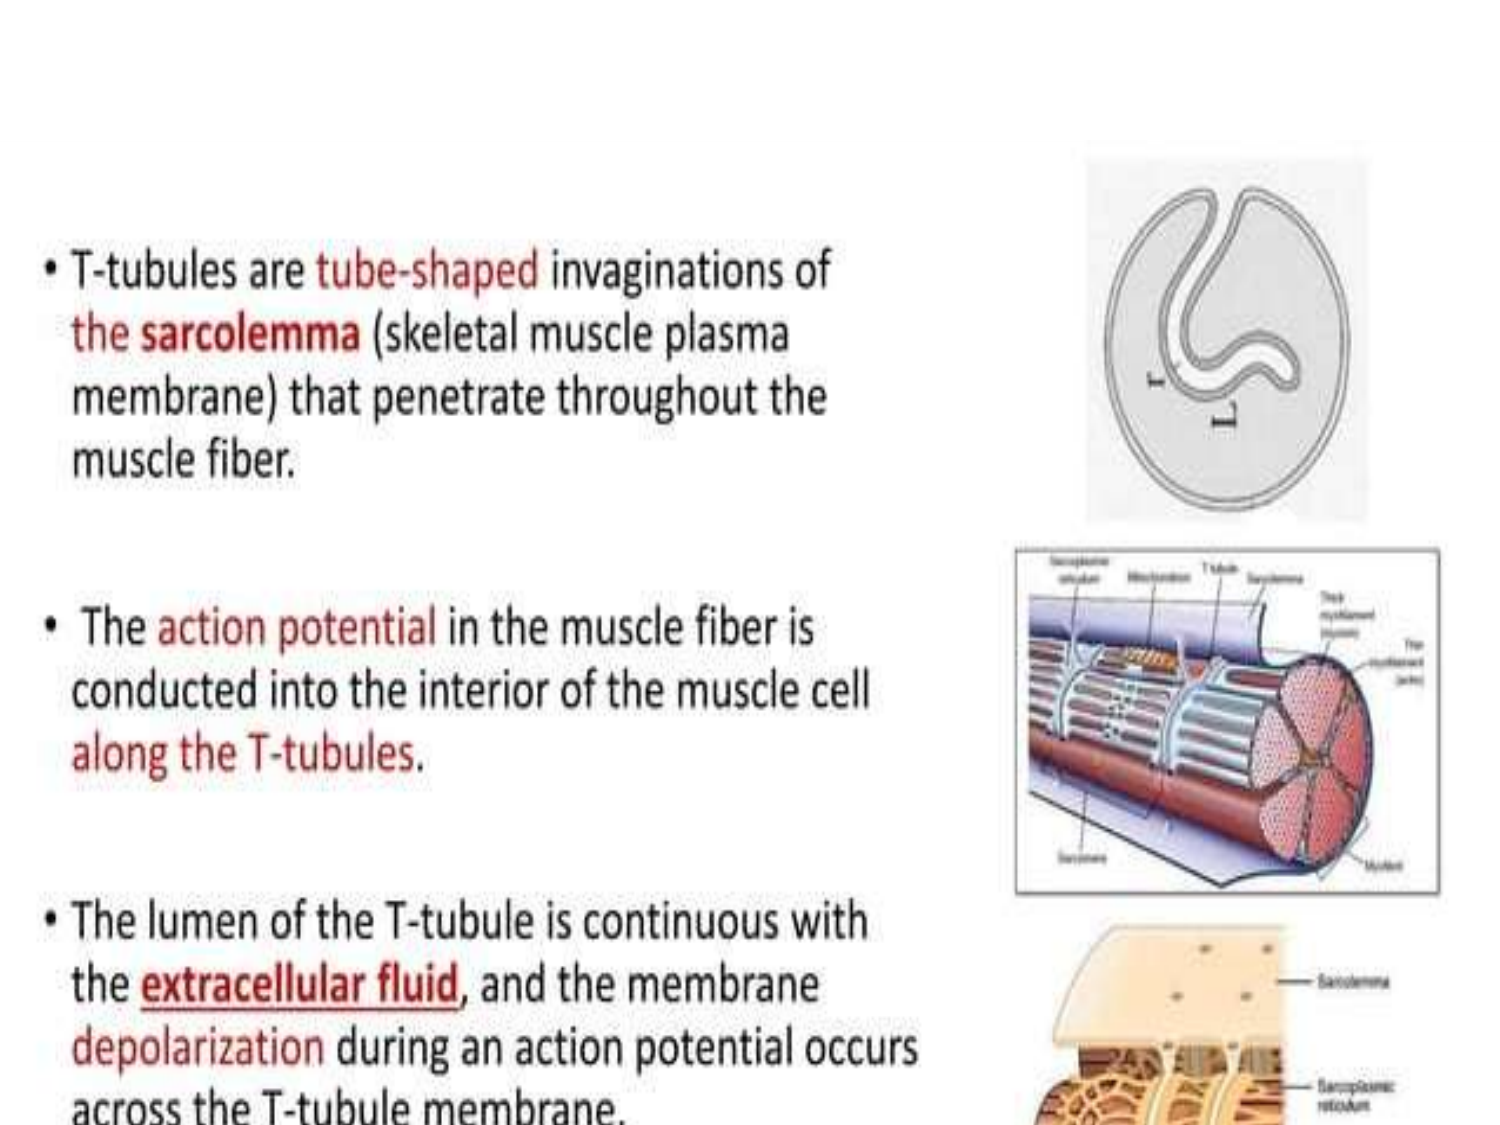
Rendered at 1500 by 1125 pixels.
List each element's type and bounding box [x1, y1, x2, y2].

picture [0, 139, 1500, 1125]
